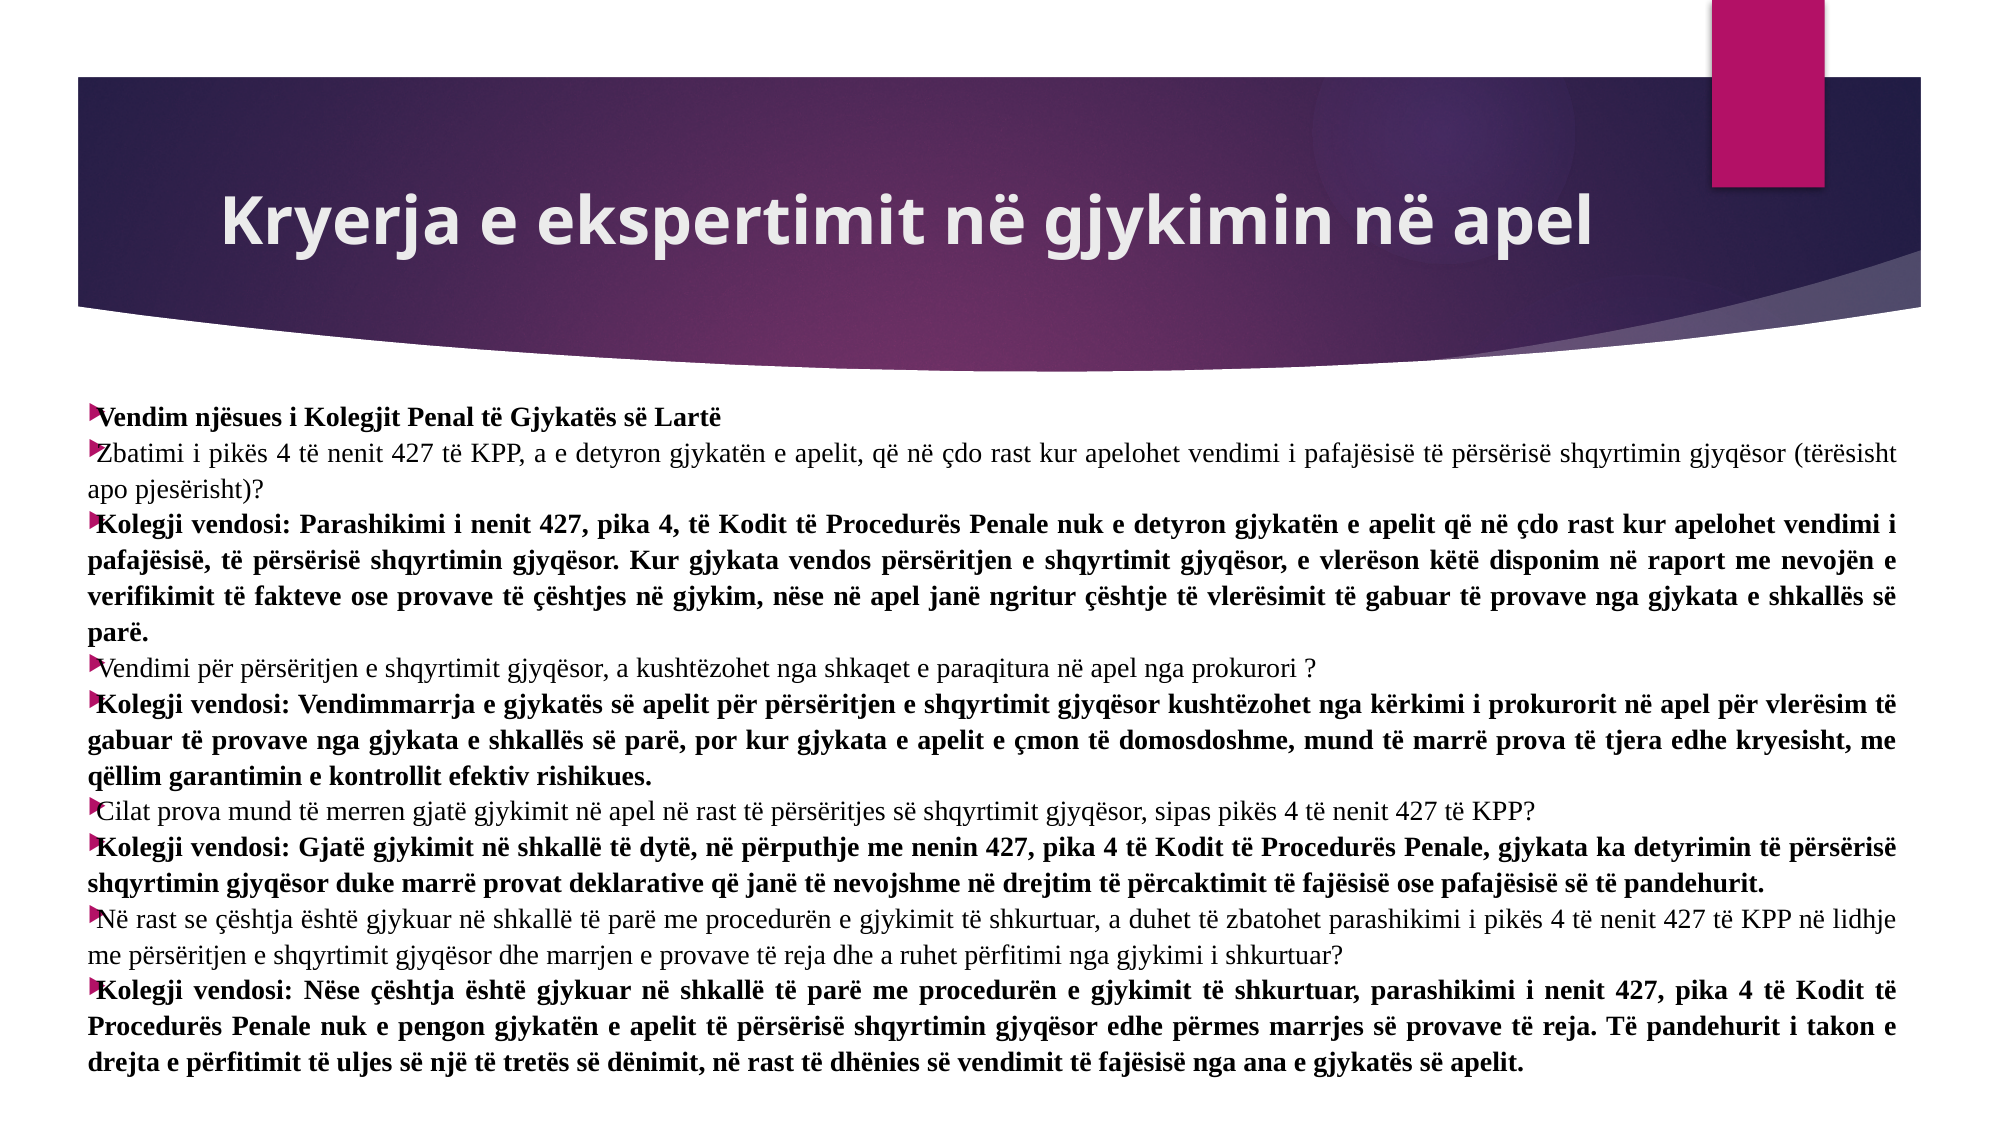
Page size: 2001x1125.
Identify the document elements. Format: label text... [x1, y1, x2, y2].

title Kryerja e ekspertimit në gjykimin në apel [189, 159, 1627, 276]
list Vendim njësues i Kolegjit Penal të Gjykatës së Lartë Zbatimi i pikës 4 të nenit 427 të KPP, a e detyron gjykatën e apelit, që në çdo rast kur apelohet vendimi i pafajësisë të përsërisë shqyrtimin gjyqësor (tërësisht apo pjesërisht)? Kolegji vendosi: Parashikimi i nenit 427, pika 4, të Kodit të Procedurës Penale nuk e detyron gjykatën e apelit që në çdo rast kur apelohet vendimi i pafajësisë, të përsërisë shqyrtimin gjyqësor. Kur gjykata vendos përsëritjen e shqyrtimit gjyqësor, e vlerëson këtë disponim në raport me nevojën e verifikimit të fakteve ose provave të çështjes në gjykim, nëse në apel janë ngritur çështje të vlerësimit të gabuar të provave nga gjykata e shkallës së parë. Vendimi për përsëritjen e shqyrtimit gjyqësor, a kushtëzohet nga shkaqet e paraqitura në apel nga prokurori ? Kolegji vendosi: Vendimmarrja e gjykatës së apelit për përsëritjen e shqyrtimit gjyqësor kushtëzohet nga kërkimi i prokurorit në apel për vlerësim të gabuar të provave nga gjykata e shkallës së parë, por kur gjykata e apelit e çmon të domosdoshme, mund të marrë prova të tjera edhe kryesisht, me qëllim garantimin e kontrollit efektiv rishikues. Cilat prova mund të merren gjatë gjykimit në apel në rast të përsëritjes së shqyrtimit gjyqësor, sipas pikës 4 të nenit 427 të KPP? Kolegji vendosi: Gjatë gjykimit në shkallë të dytë, në përputhje me nenin 427, pika 4 të Kodit të Procedurës Penale, gjykata ka detyrimin të përsërisë shqyrtimin gjyqësor duke marrë provat deklarative që janë të nevojshme në drejtim të përcaktimit të fajësisë ose pafajësisë së të pandehurit. Në rast se çështja është gjykuar në shkallë të parë me procedurën e gjykimit të shkurtuar, a duhet të zbatohet parashikimi i pikës 4 të nenit 427 të KPP në lidhje me përsëritjen e shqyrtimit gjyqësor dhe marrjen e provave të reja dhe a ruhet përfitimi nga gjykimi i shkurtuar? Kolegji vendosi: Nëse çështja është gjykuar në shkallë të parë me procedurën e gjykimit të shkurtuar, parashikimi i nenit 427, pika 4 të Kodit të Procedurës Penale nuk e pengon gjykatën e apelit të përsërisë shqyrtimin gjyqësor edhe përmes marrjes së provave të reja. Të pandehurit i takon e drejta e përfitimit të uljes së një të tretës së dënimit, në rast të dhënies së vendimit të fajësisë nga ana e gjykatës së apelit. [72, 388, 1913, 1092]
